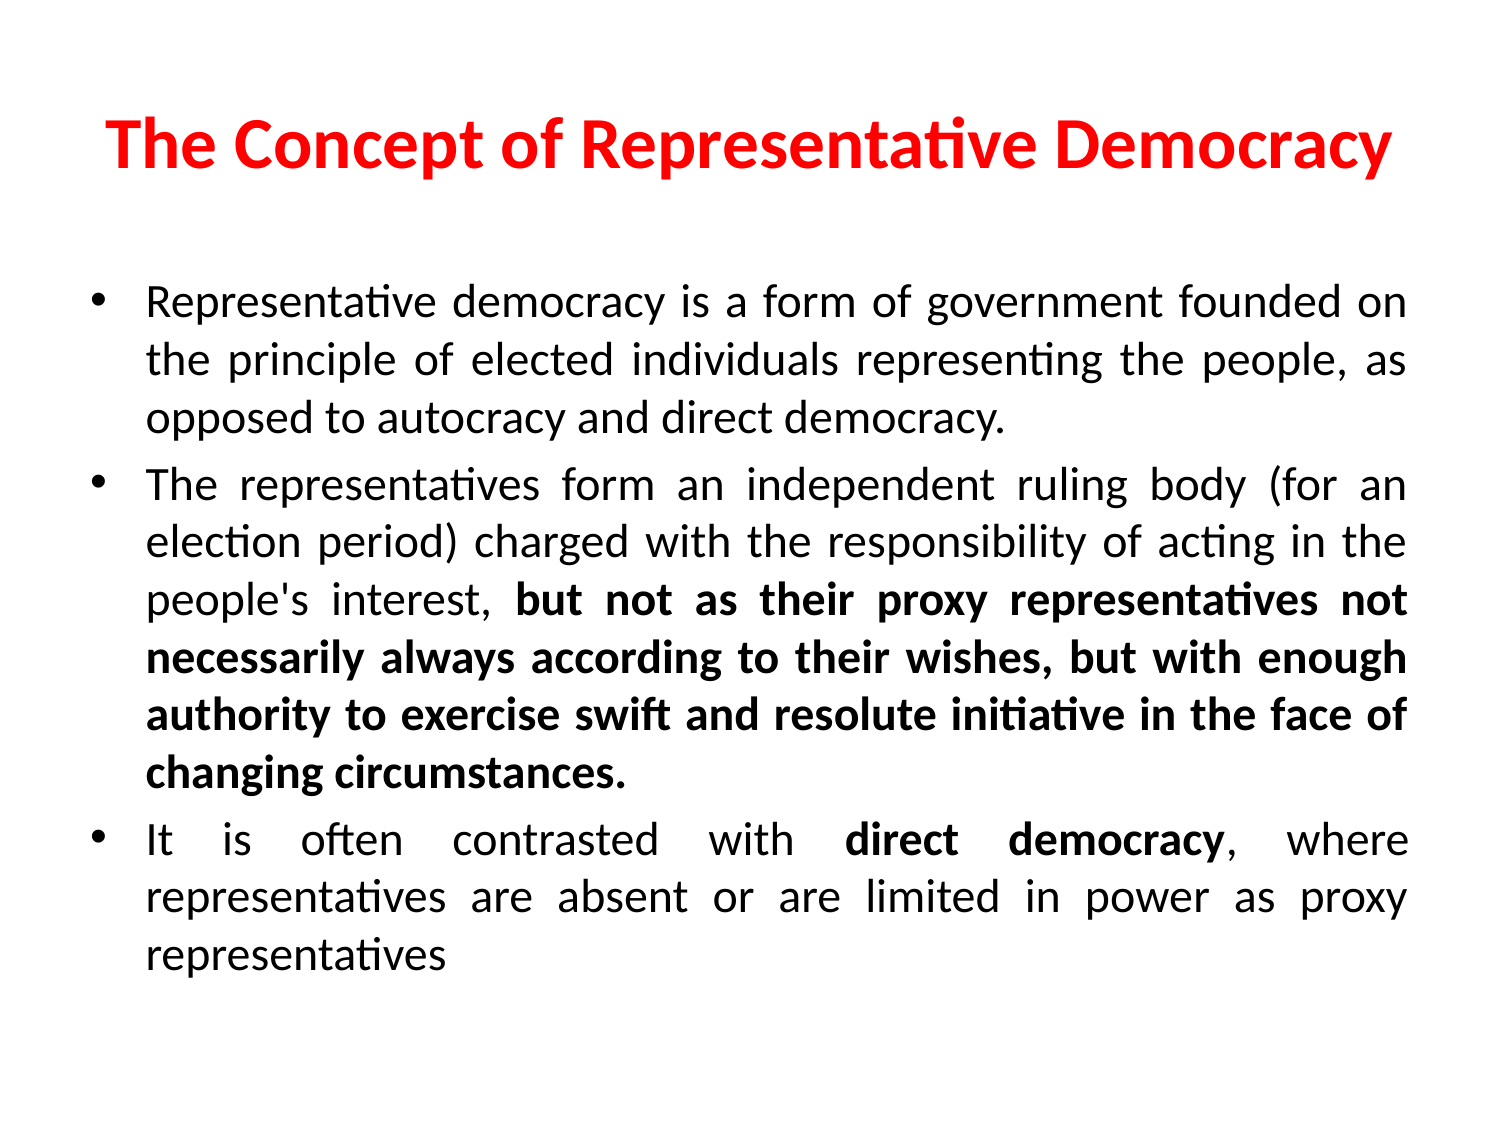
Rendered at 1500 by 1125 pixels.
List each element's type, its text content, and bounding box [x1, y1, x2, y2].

title The Concept of Representative Democracy [75, 45, 1425, 233]
list Representative democracy is a form of government founded on the principle of elected individuals representing the people, as opposed to autocracy and direct democracy. The representatives form an independent ruling body (for an election period) charged with the responsibility of acting in the people's interest, but not as their proxy representatives not necessarily always according to their wishes, but with enough authority to exercise swift and resolute initiative in the face of changing circumstances. It is often contrasted with direct democracy, where representatives are absent or are limited in power as proxy representatives [75, 262, 1425, 1005]
